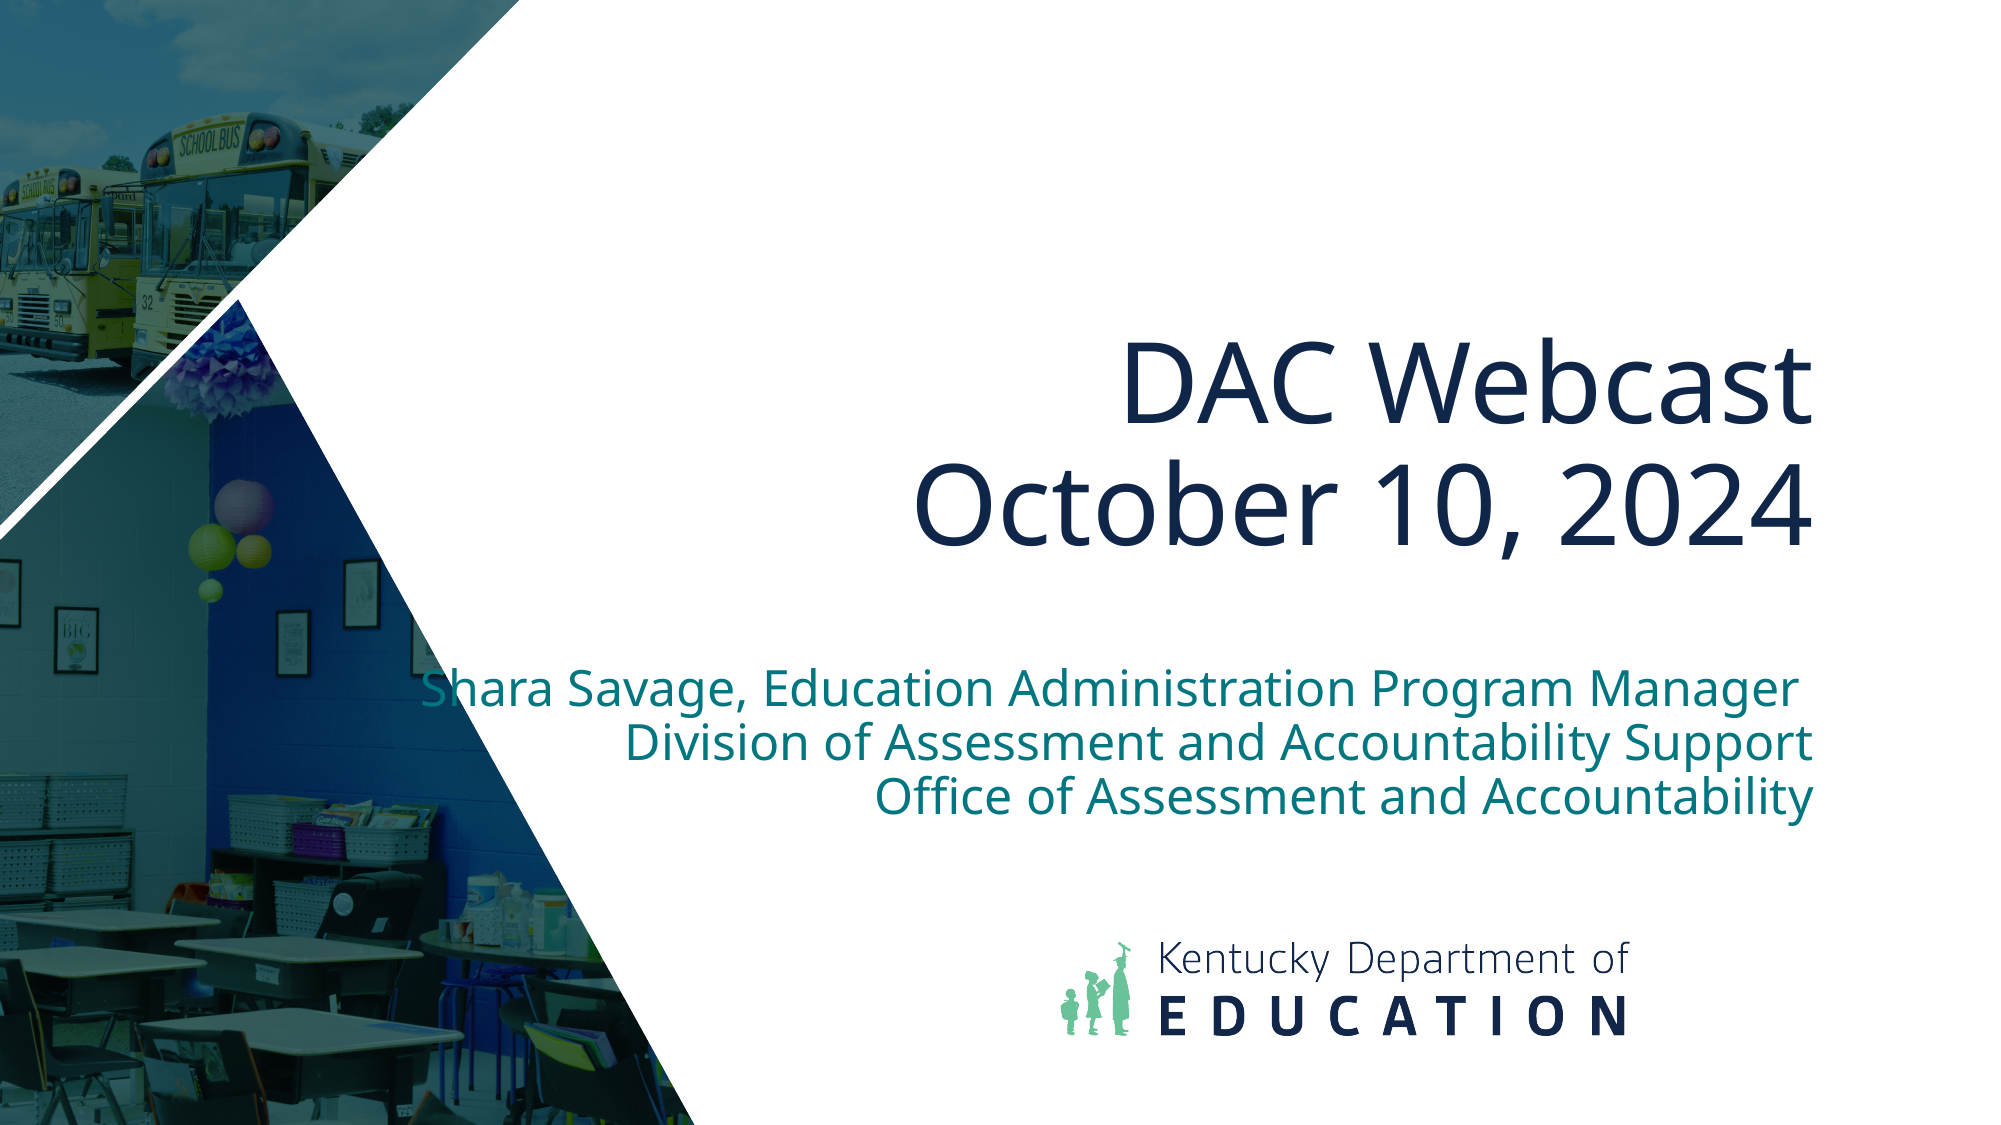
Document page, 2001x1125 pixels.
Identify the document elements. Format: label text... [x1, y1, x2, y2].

title DAC Webcast October 10, 2024 [329, 185, 1829, 578]
picture [0, 0, 2001, 1125]
subtitle Shara Savage, Education Administration Program Manager Division of Assessment and Accountability Support Office of Assessment and Accountability [329, 595, 1829, 868]
